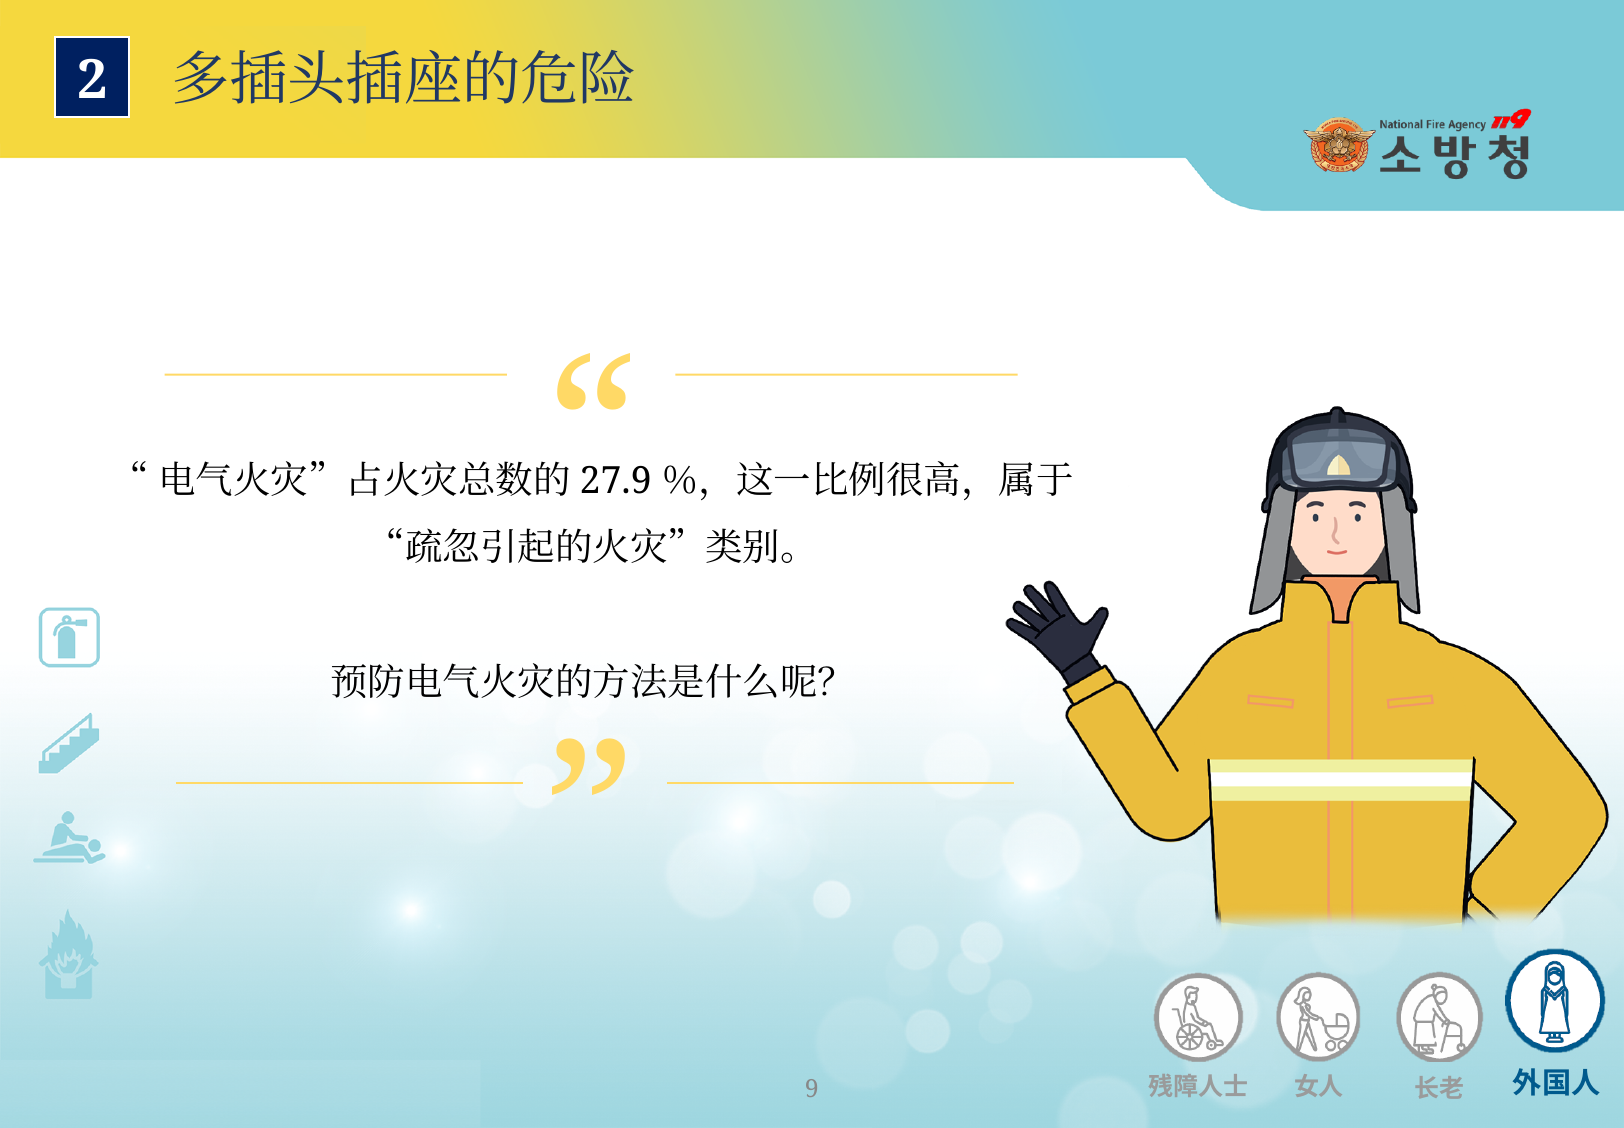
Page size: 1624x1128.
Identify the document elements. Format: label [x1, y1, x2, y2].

text_box [175, 602, 1015, 861]
text_box [1150, 935, 1610, 1060]
text_box [164, 288, 1018, 547]
picture [0, 0, 1624, 1128]
